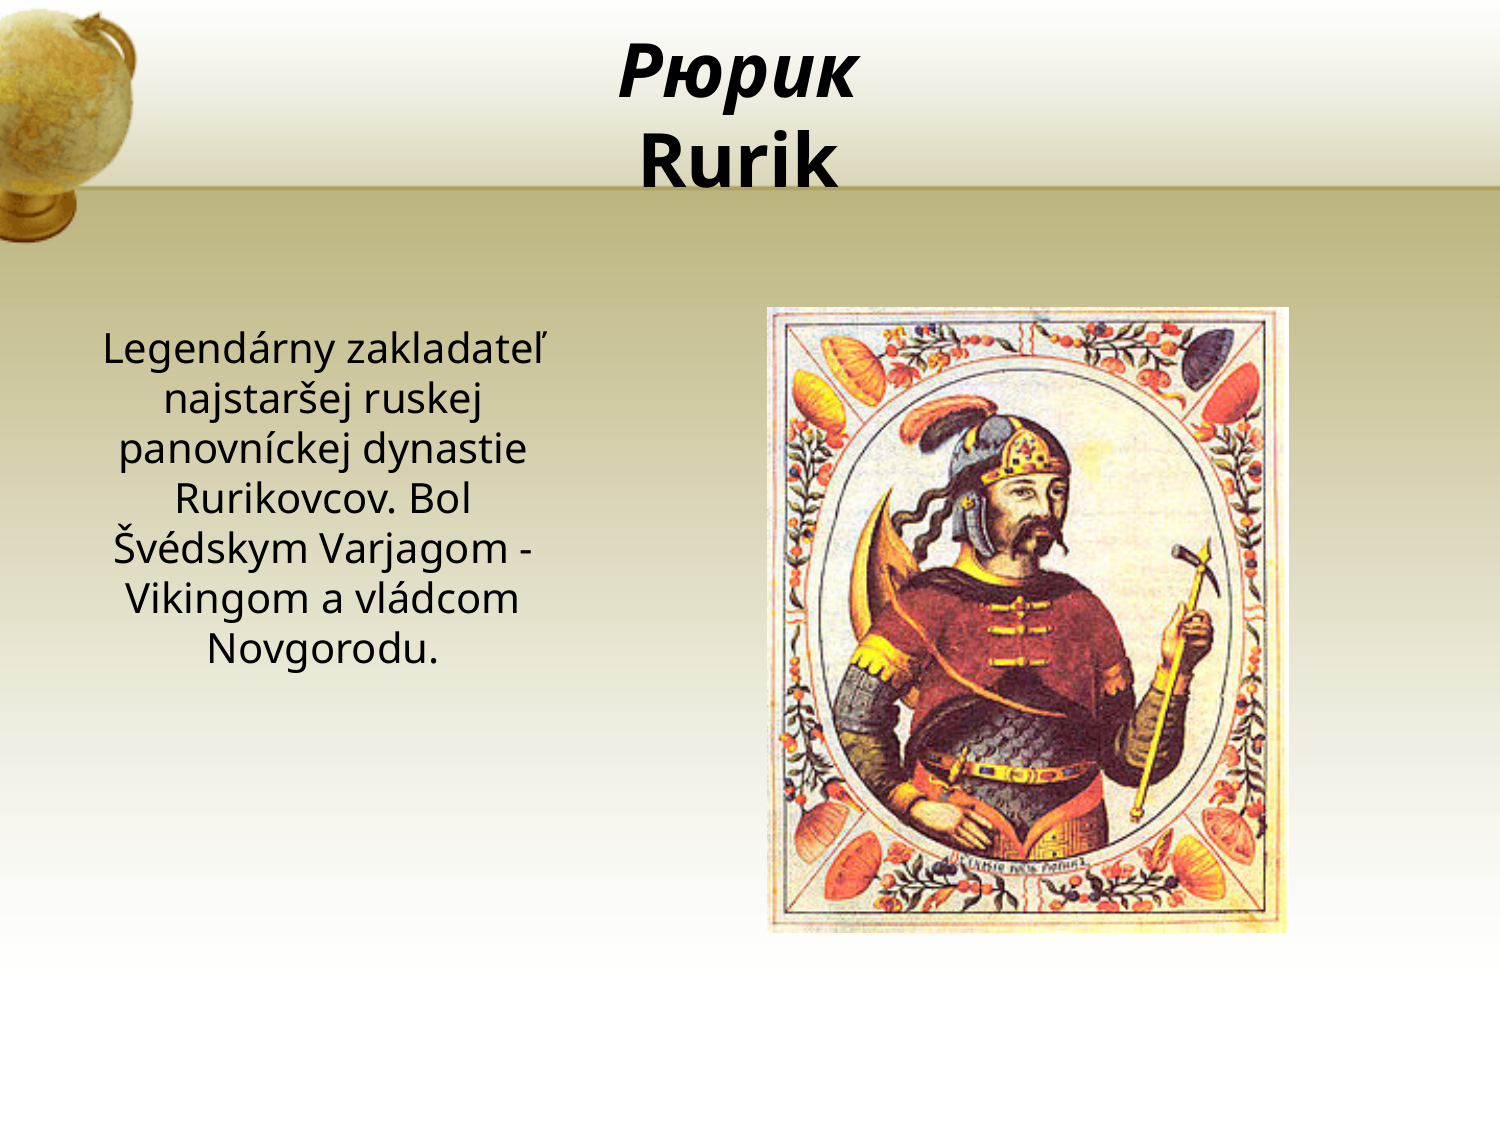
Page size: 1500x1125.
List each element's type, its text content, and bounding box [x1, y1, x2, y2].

title Рюрик Rurik [549, 19, 928, 210]
list Legendárny zakladateľ najstaršej ruskej panovníckej dynastie Rurikovcov. Bol Švédskym Varjagom - Vikingom a vládcom Novgorodu. [76, 314, 571, 787]
picture [0, 0, 1500, 1125]
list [767, 307, 1289, 933]
